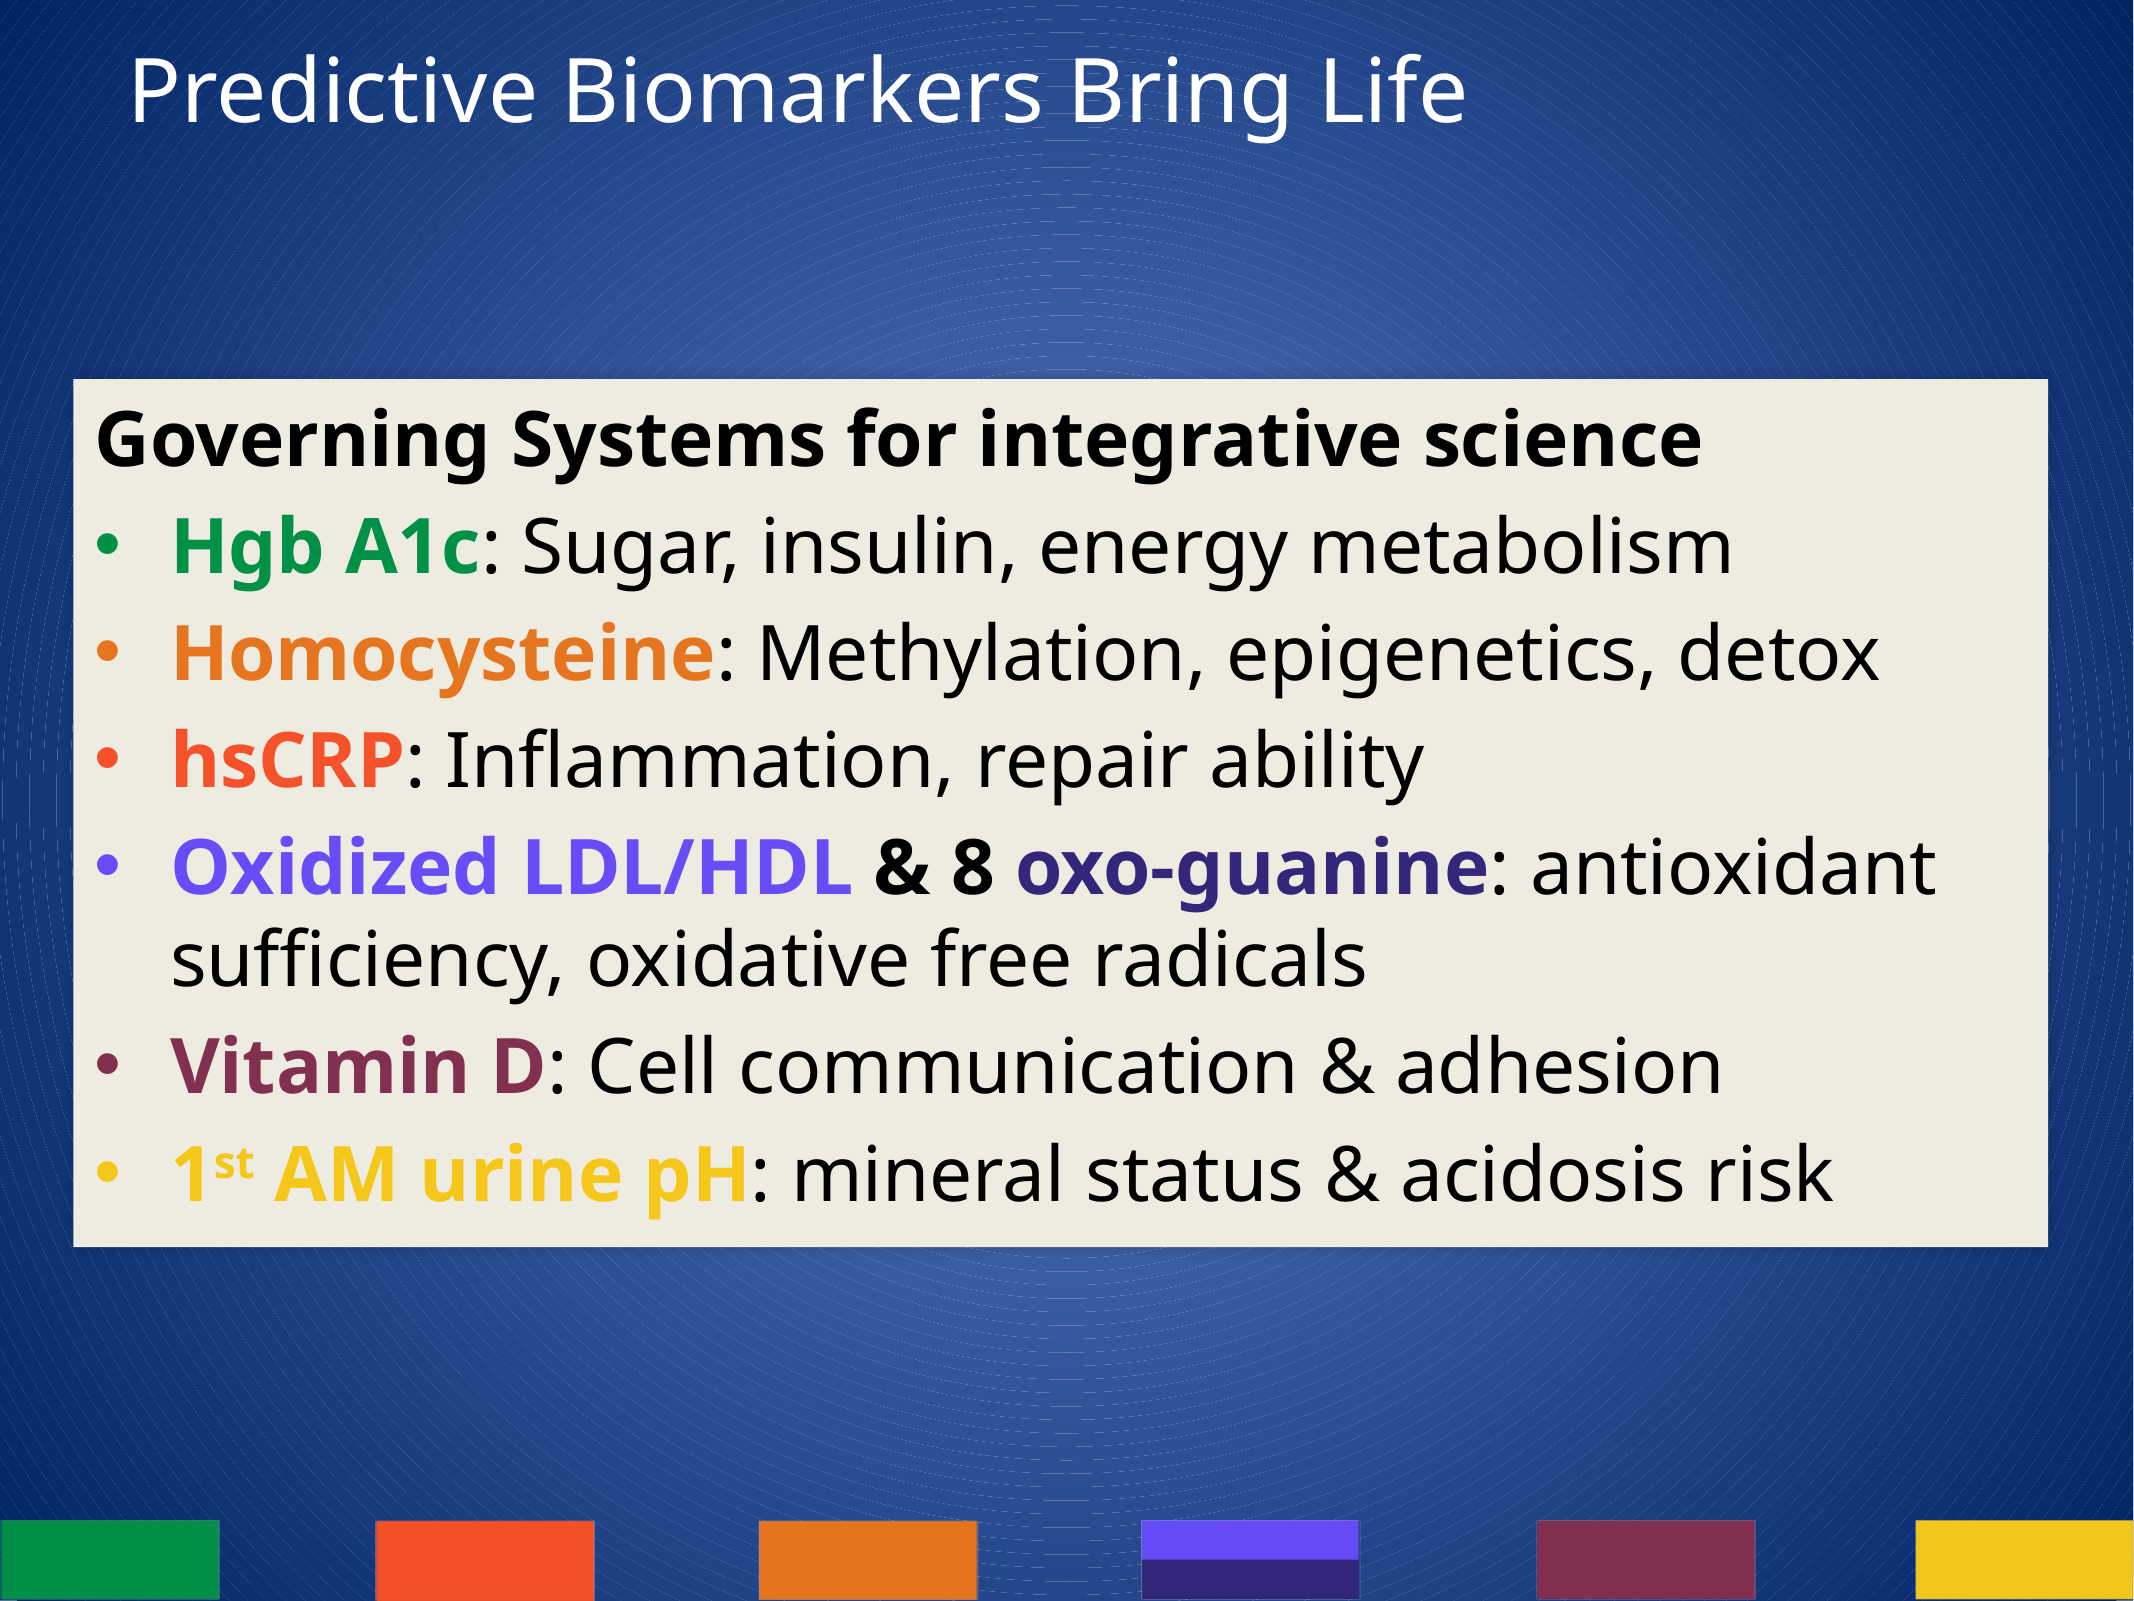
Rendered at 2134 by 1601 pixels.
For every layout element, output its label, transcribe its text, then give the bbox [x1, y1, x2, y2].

title Predictive Biomarkers Bring Life [106, 22, 2027, 151]
picture [2, 493, 2133, 1601]
list Governing Systems for integrative science Hgb A1c: Sugar, insulin, energy metabolism Homocysteine: Methylation, epigenetics, detox hsCRP: Inflammation, repair ability Oxidized LDL/HDL & 8 oxo-guanine: antioxidant sufficiency, oxidative free radicals Vitamin D: Cell communication & adhesion 1st AM urine pH: mineral status & acidosis risk [73, 379, 2049, 1248]
